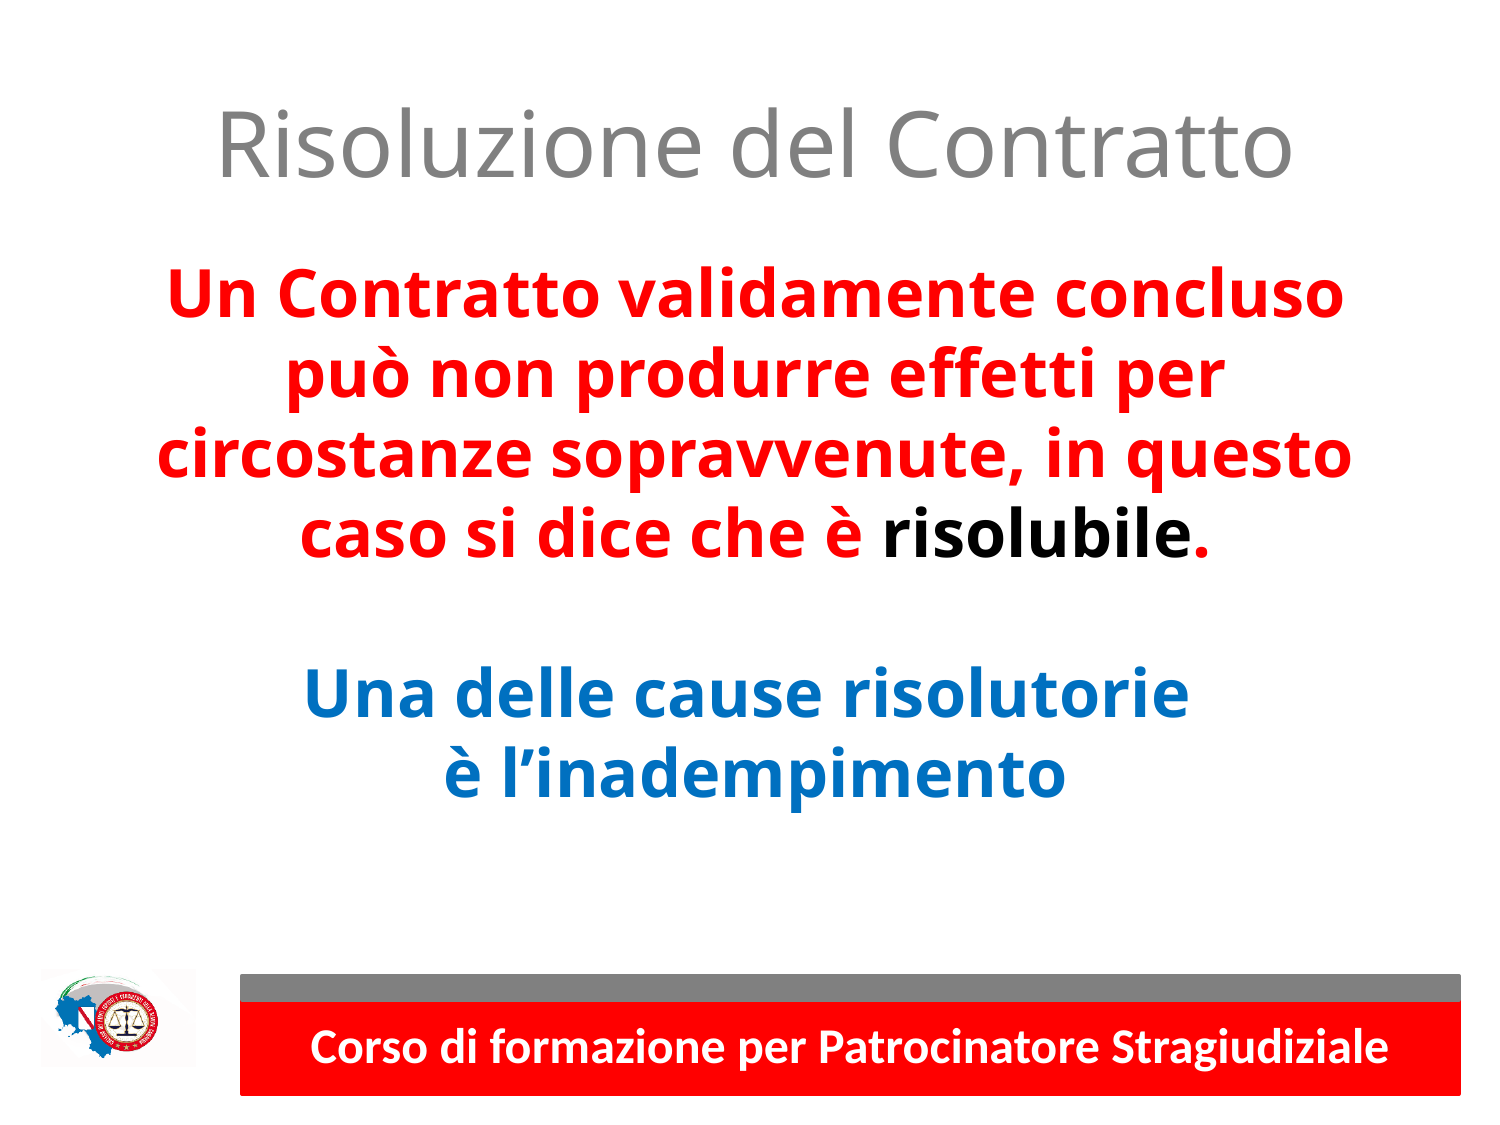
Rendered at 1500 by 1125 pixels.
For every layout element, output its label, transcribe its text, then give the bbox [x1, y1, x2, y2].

text_box Risoluzione del Contratto [88, 78, 1424, 203]
text_box Un Contratto validamente concluso può non produrre effetti per circostanze sopravvenute, in questo caso si dice che è risolubile. Una delle cause risolutorie è l’inadempimento [135, 243, 1376, 898]
picture [40, 968, 196, 1067]
text_box Corso di formazione per Patrocinatore Stragiudiziale [265, 1006, 1435, 1082]
text_box [242, 1000, 1459, 1094]
text_box [242, 975, 1459, 1000]
